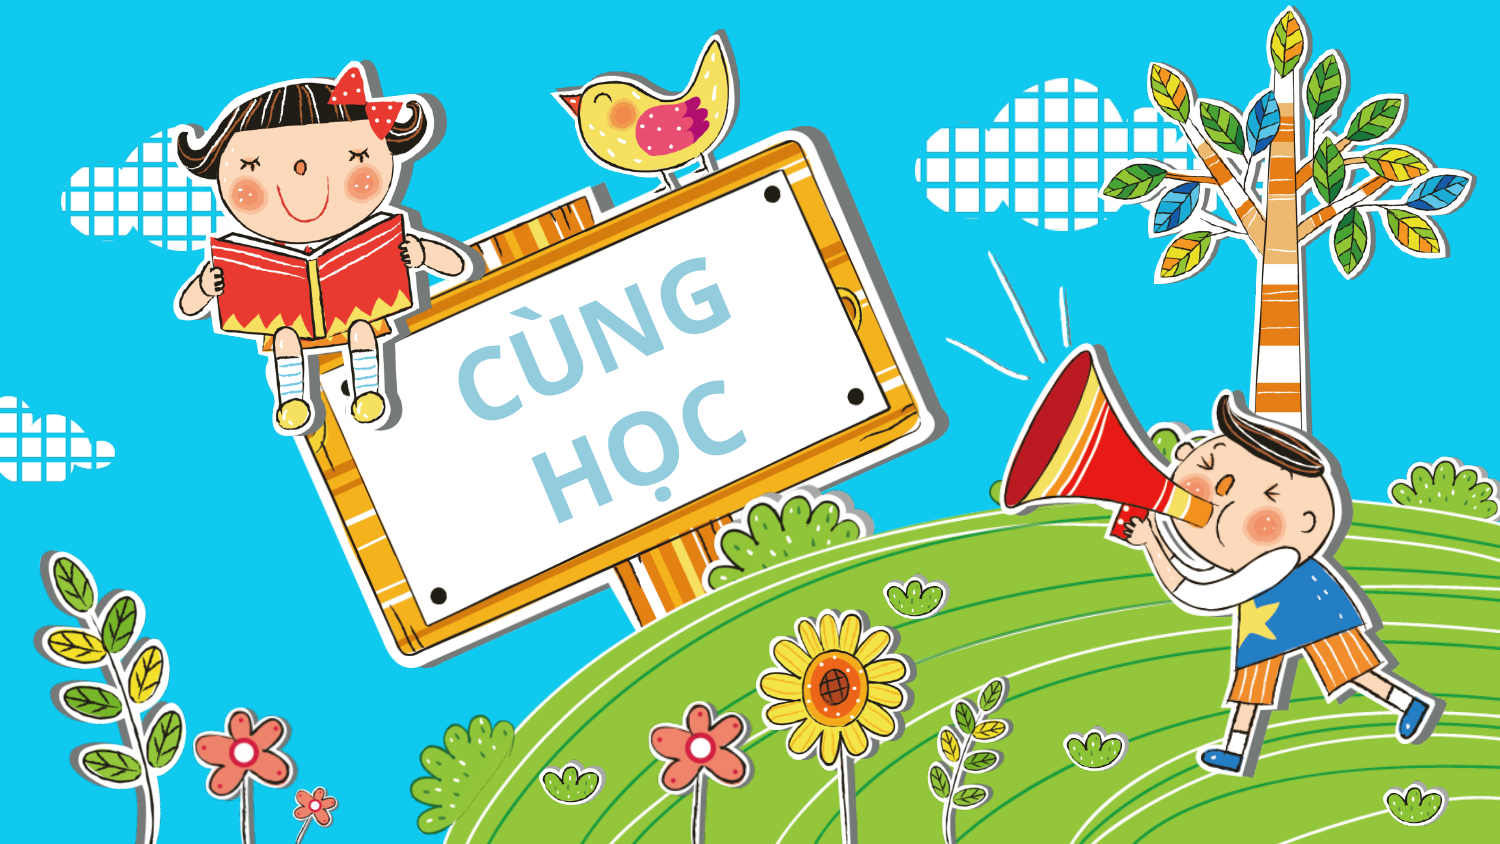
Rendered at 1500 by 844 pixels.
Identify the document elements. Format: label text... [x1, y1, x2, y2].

picture [1, 549, 353, 844]
picture [0, 372, 115, 497]
text_box CÙNG HỌC [324, 173, 903, 612]
picture [61, 5, 1500, 844]
